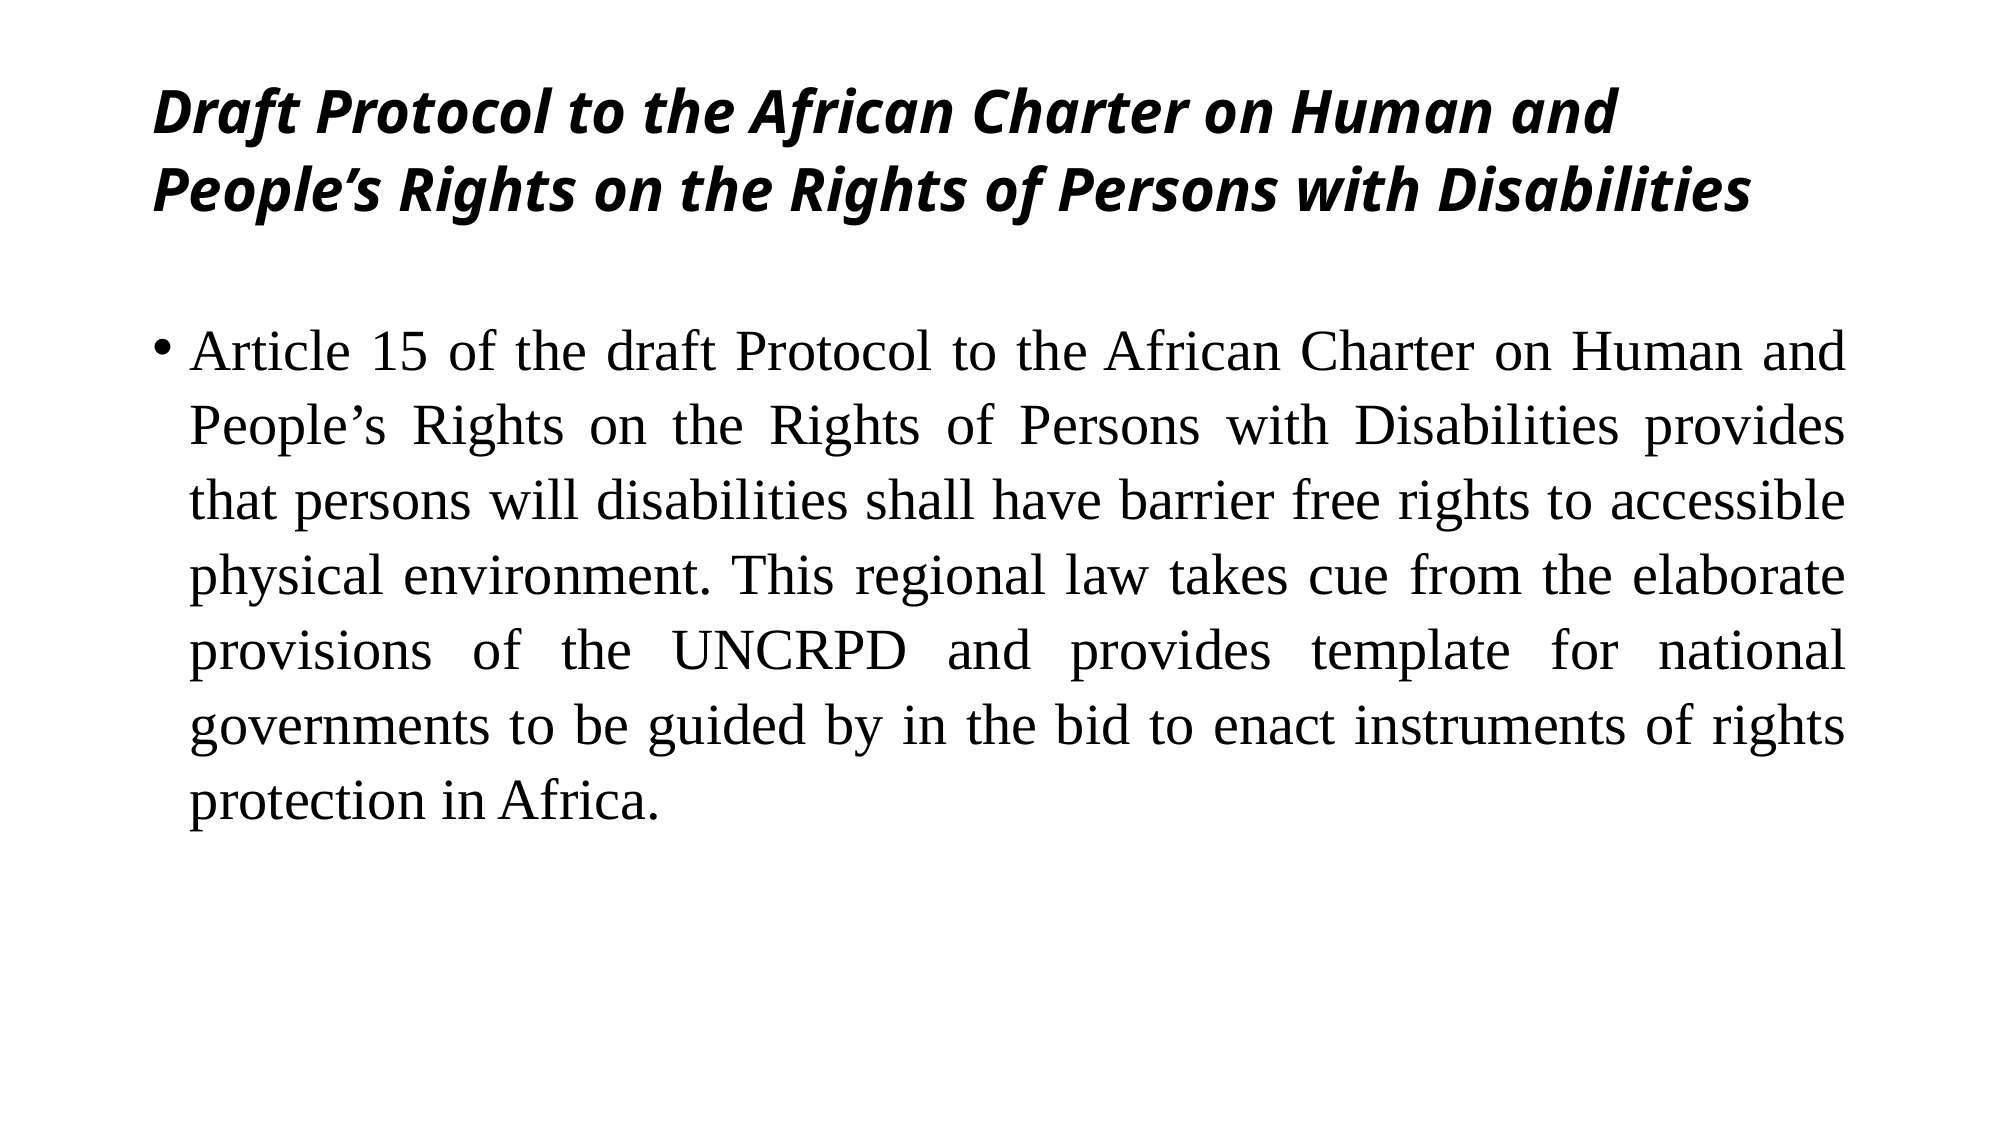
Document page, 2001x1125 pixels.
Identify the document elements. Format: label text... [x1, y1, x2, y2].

list Article 15 of the draft Protocol to the African Charter on Human and People’s Rights on the Rights of Persons with Disabilities provides that persons will disabilities shall have barrier free rights to accessible physical environment. This regional law takes cue from the elaborate provisions of the UNCRPD and provides template for national governments to be guided by in the bid to enact instruments of rights protection in Africa. [137, 299, 1863, 1014]
title Draft Protocol to the African Charter on Human and People’s Rights on the Rights of Persons with Disabilities [137, 59, 1863, 278]
